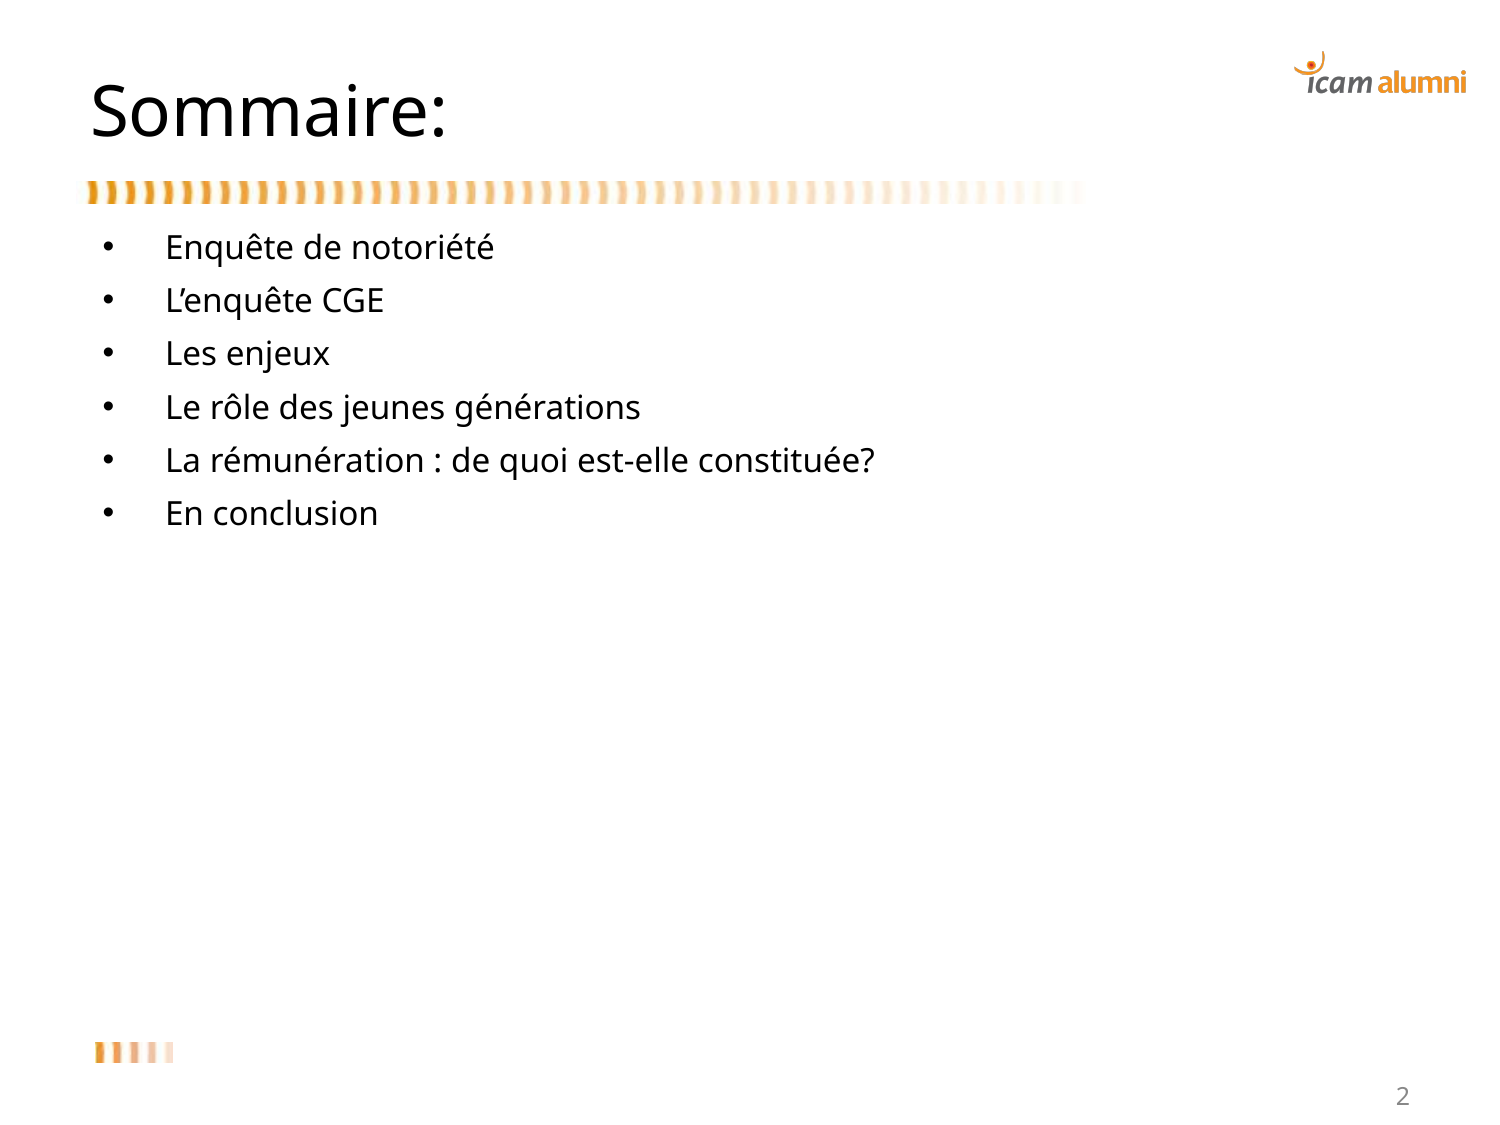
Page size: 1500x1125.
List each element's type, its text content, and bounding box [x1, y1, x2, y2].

picture [95, 1042, 173, 1063]
list Enquête de notoriété L’enquête CGE Les enjeux Le rôle des jeunes générations La rémunération : de quoi est-elle constituée? En conclusion [75, 218, 1425, 1005]
picture [1289, 47, 1473, 110]
picture [76, 181, 1086, 204]
slide_number 2 [1074, 1067, 1425, 1125]
title Sommaire: [75, 45, 1270, 171]
